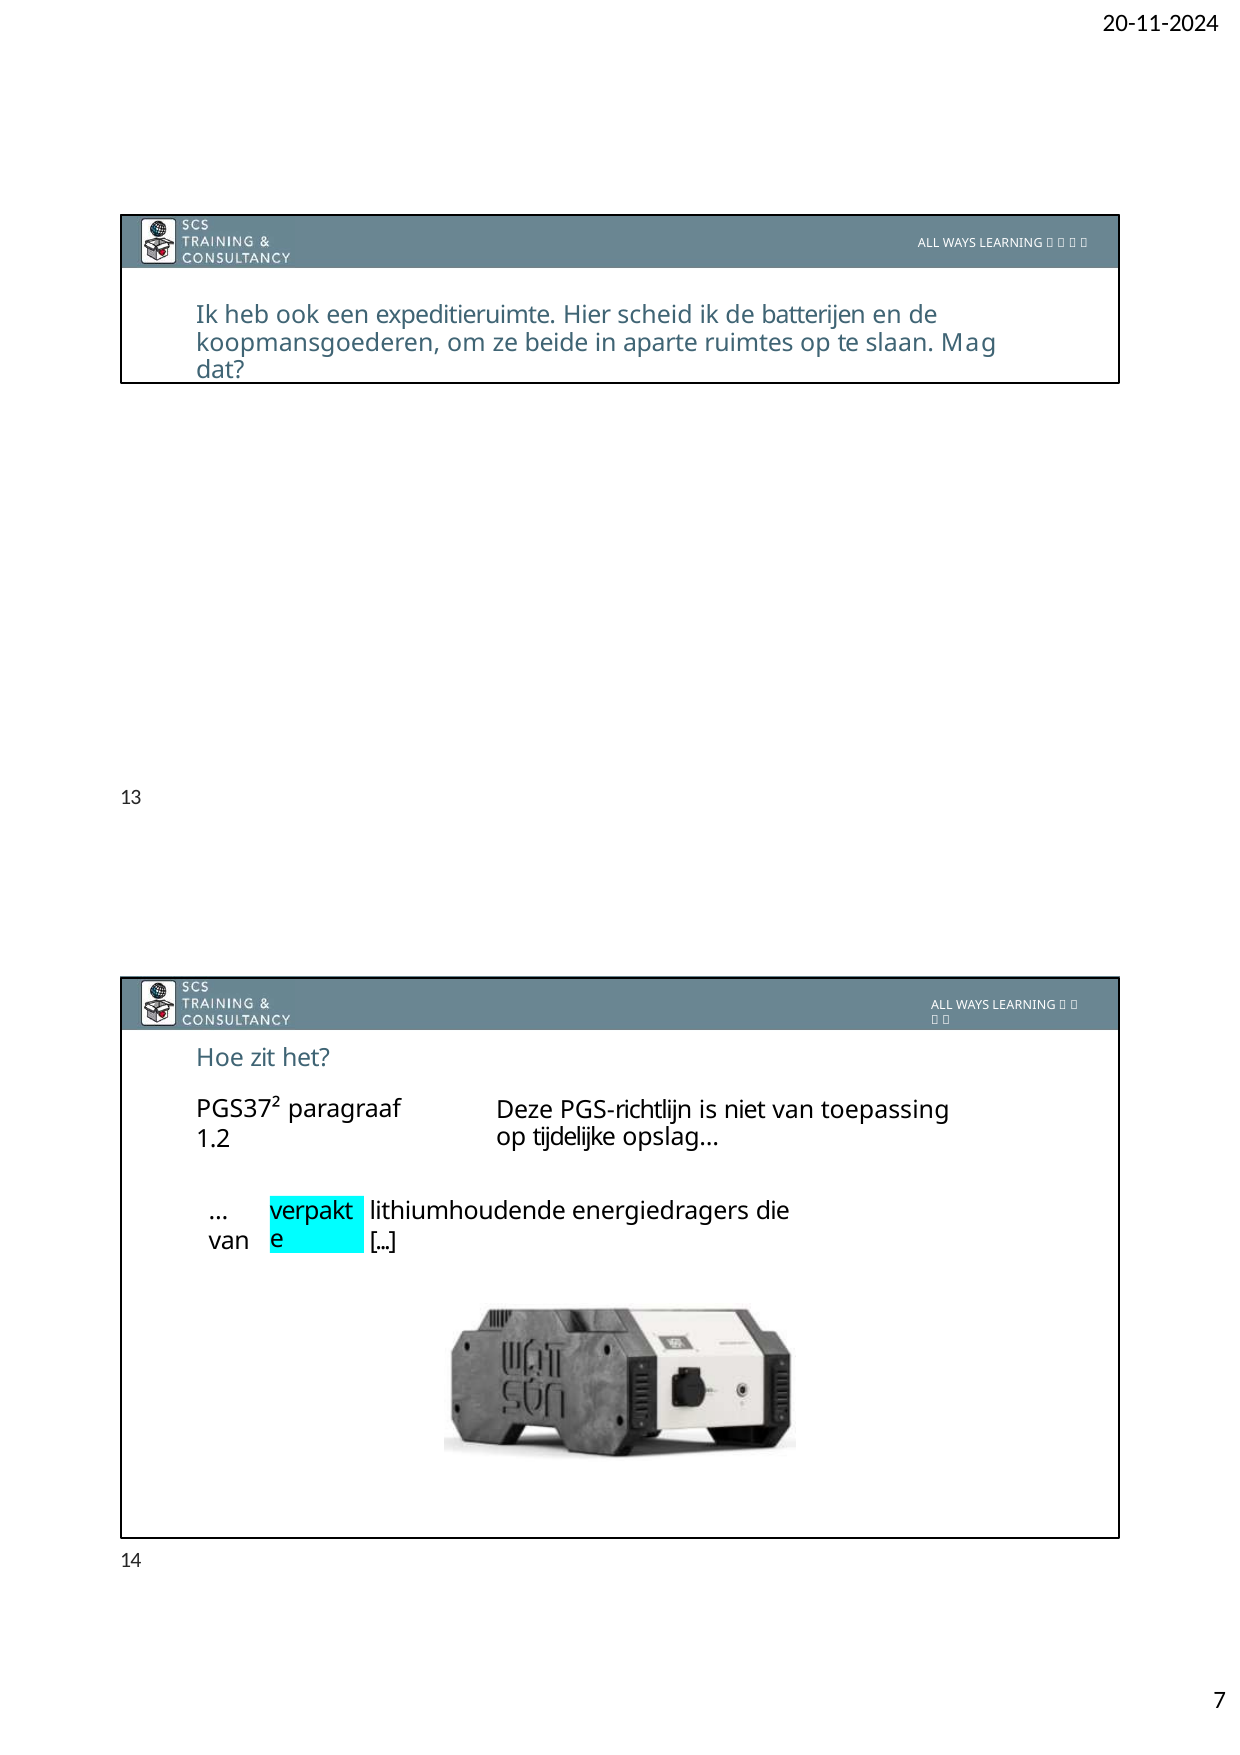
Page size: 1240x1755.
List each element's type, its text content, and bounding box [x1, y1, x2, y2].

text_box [119, 213, 1121, 269]
slide_number 7 [1207, 1686, 1235, 1755]
text_box 13 [117, 781, 145, 810]
text_box 14 [117, 1546, 145, 1572]
text_box ALL WAYS LEARNING     Ik heb ook een expeditieruimte. Hier scheid ik de batterijen en de koopmansgoederen, om ze beide in aparte ruimtes op te slaan. Mag dat? [120, 276, 1119, 384]
text_box 20-11-2024 [1100, 3, 1229, 37]
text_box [119, 976, 1120, 1540]
